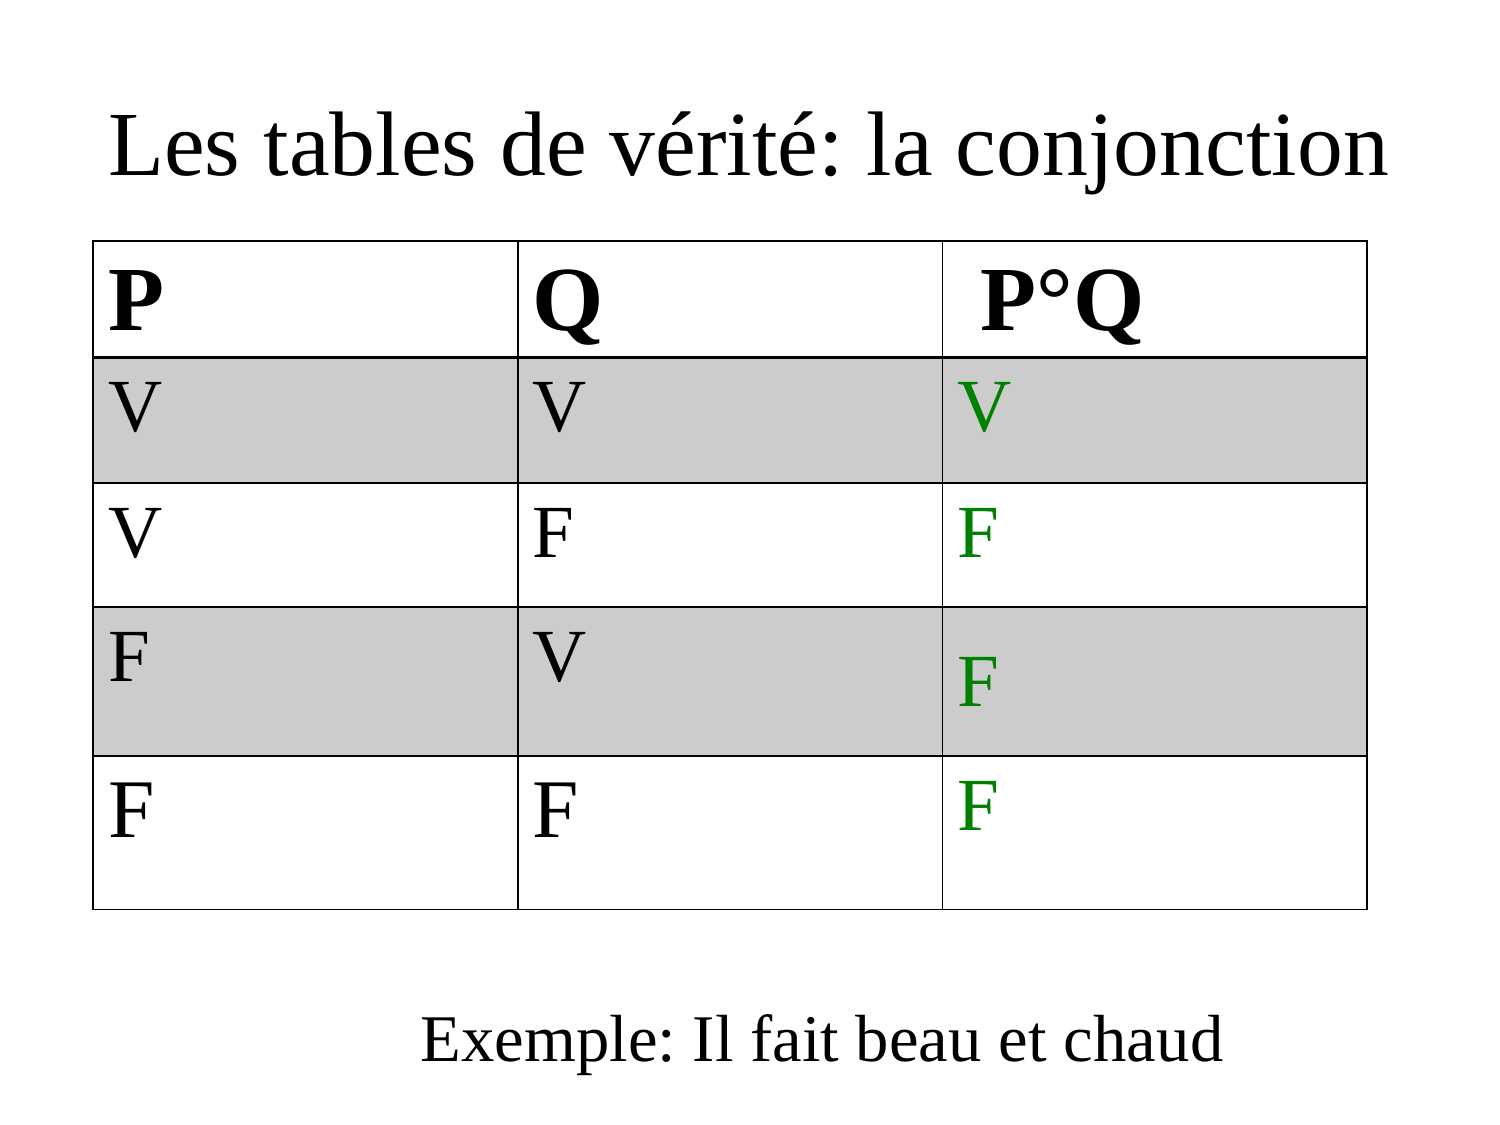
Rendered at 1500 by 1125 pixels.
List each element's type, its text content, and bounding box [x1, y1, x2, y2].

table_cell F [943, 757, 1366, 909]
table_cell F [943, 608, 1366, 755]
title Les tables de vérité: la conjonction [75, 45, 1425, 233]
table_header Q [519, 242, 942, 356]
list [75, 262, 1425, 914]
table_cell V [519, 608, 942, 755]
table_header P°Q [943, 242, 1366, 356]
text_box Exemple: Il fait beau et chaud [405, 987, 1240, 1083]
table_cell V [943, 359, 1366, 482]
table_cell F [94, 608, 517, 755]
table_cell V [519, 359, 942, 482]
table_cell F [519, 484, 942, 606]
table_cell V [94, 359, 517, 482]
table_cell F [943, 484, 1366, 606]
table_cell F [94, 757, 517, 909]
table_cell V [94, 484, 517, 606]
table_header P [94, 242, 517, 356]
table_cell F [519, 757, 942, 909]
